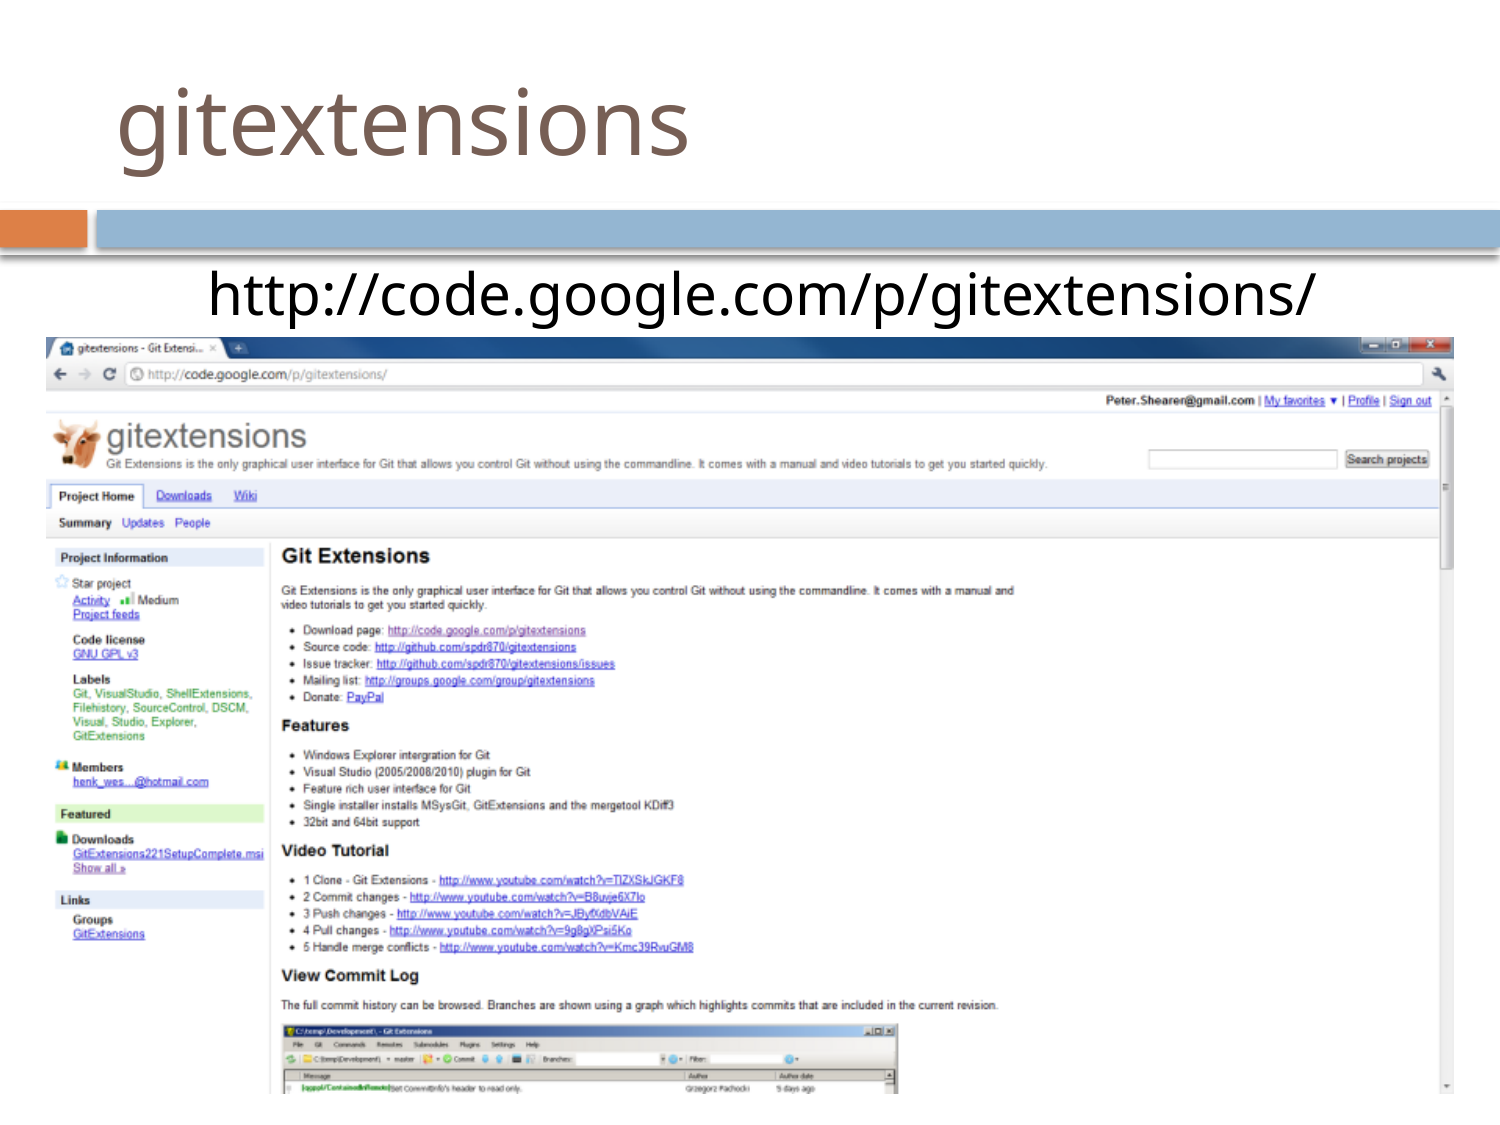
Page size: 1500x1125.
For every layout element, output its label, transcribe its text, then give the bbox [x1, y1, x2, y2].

title gitextensions [100, 37, 1438, 200]
text_box http://code.google.com/p/gitextensions/ [87, 249, 1438, 335]
picture [46, 337, 1454, 1094]
